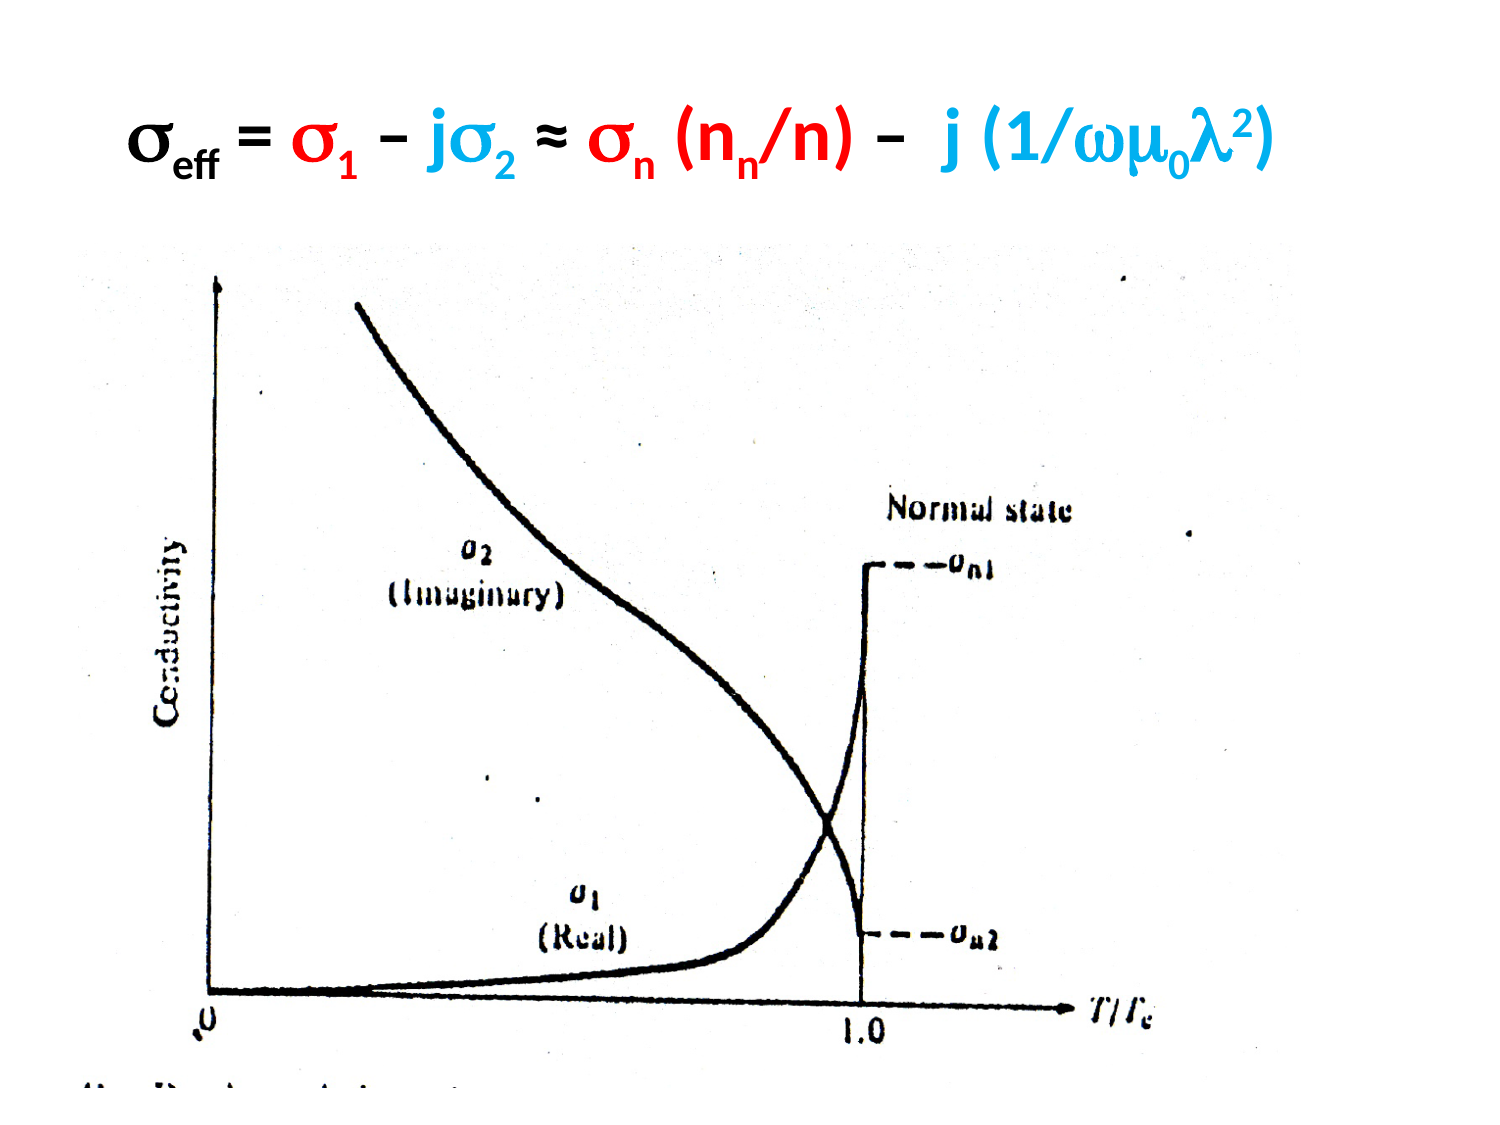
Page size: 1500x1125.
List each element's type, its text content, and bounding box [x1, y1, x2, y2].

text_box seff = s1 – js2 ≈ sn (nn/n) – j (1/wm0l2) [112, 78, 1353, 196]
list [78, 243, 1301, 1088]
